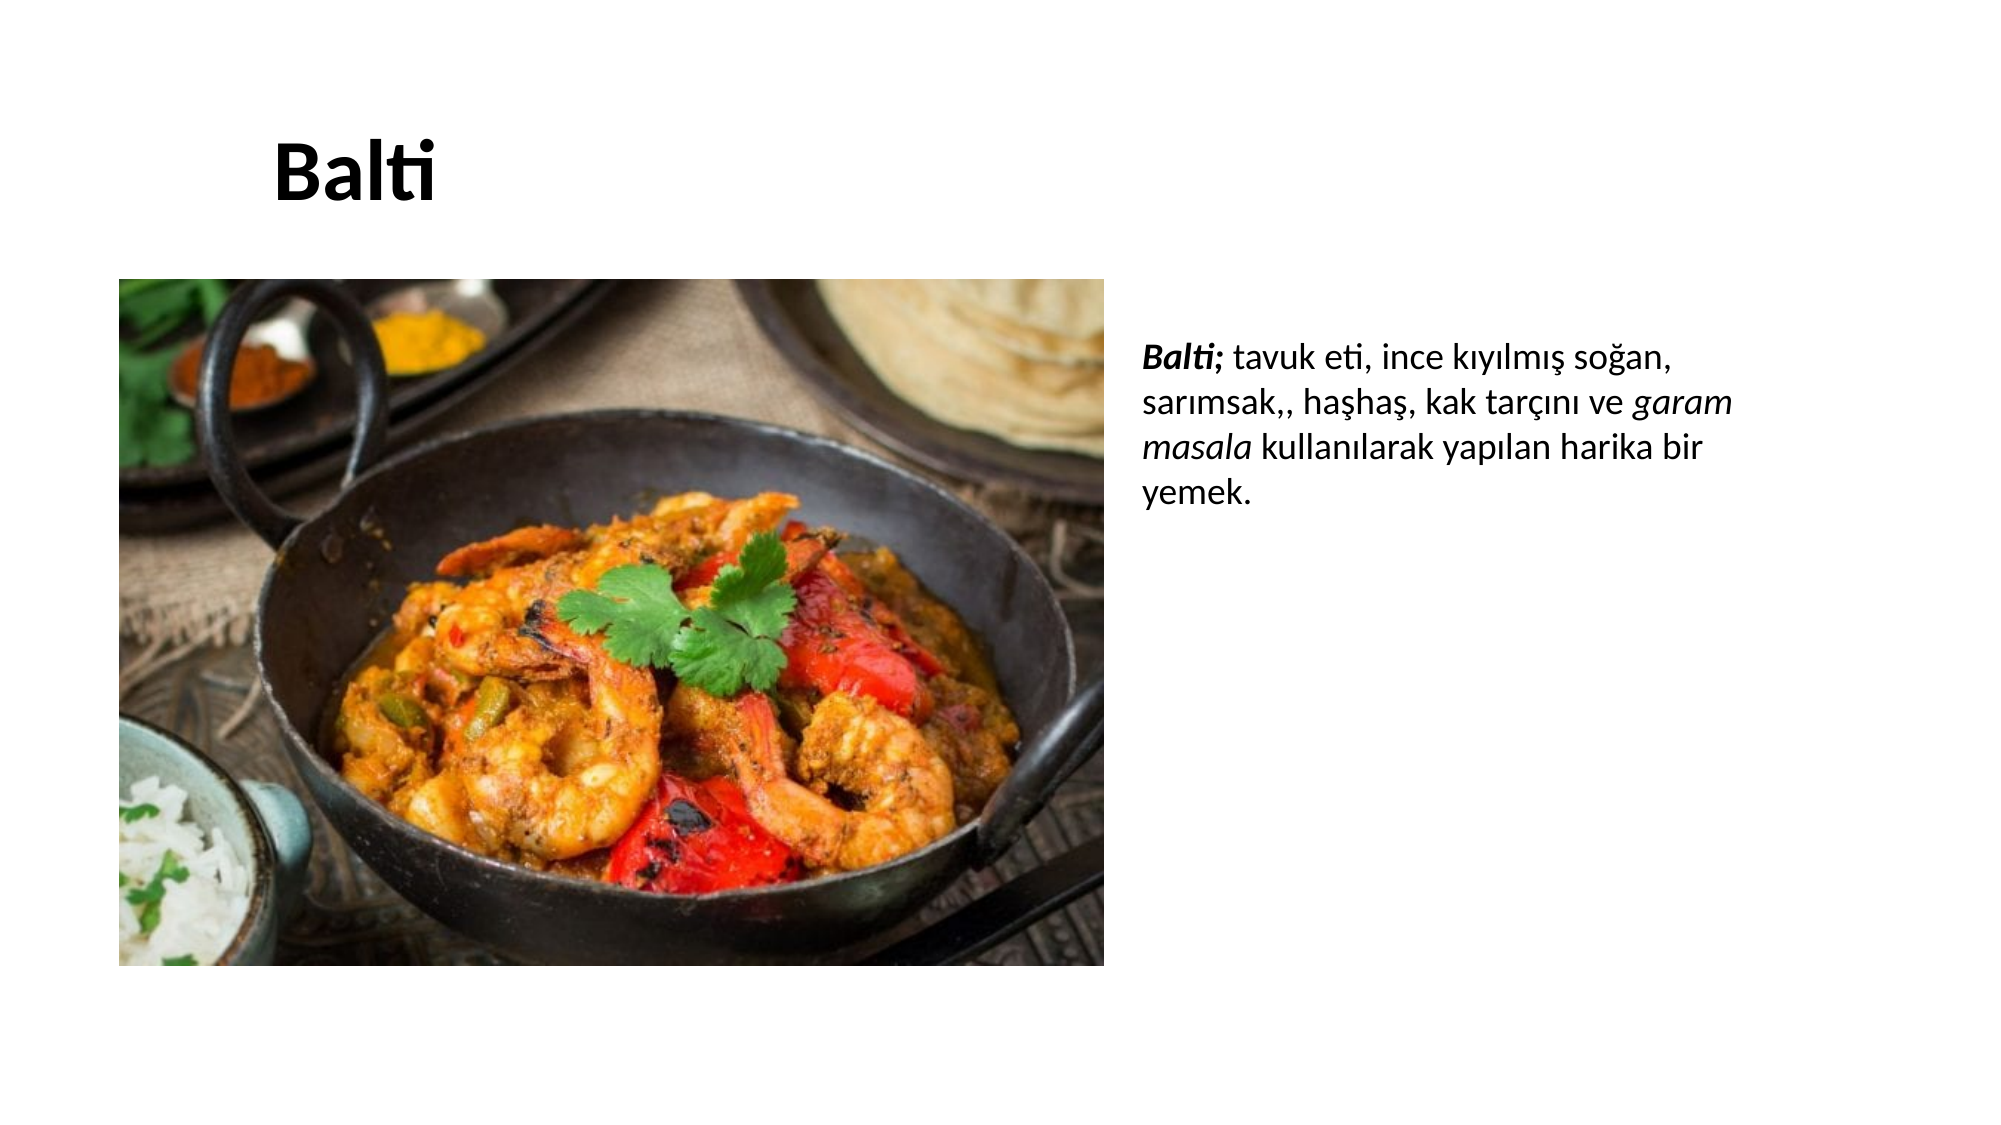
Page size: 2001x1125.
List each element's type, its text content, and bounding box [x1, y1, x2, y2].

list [119, 278, 1105, 967]
text_box Balti; tavuk eti, ince kıyılmış soğan, sarımsak,, haşhaş, kak tarçını ve garam masala kullanılarak yapılan harika bir yemek. [1127, 324, 1789, 520]
title Balti [174, 105, 537, 277]
